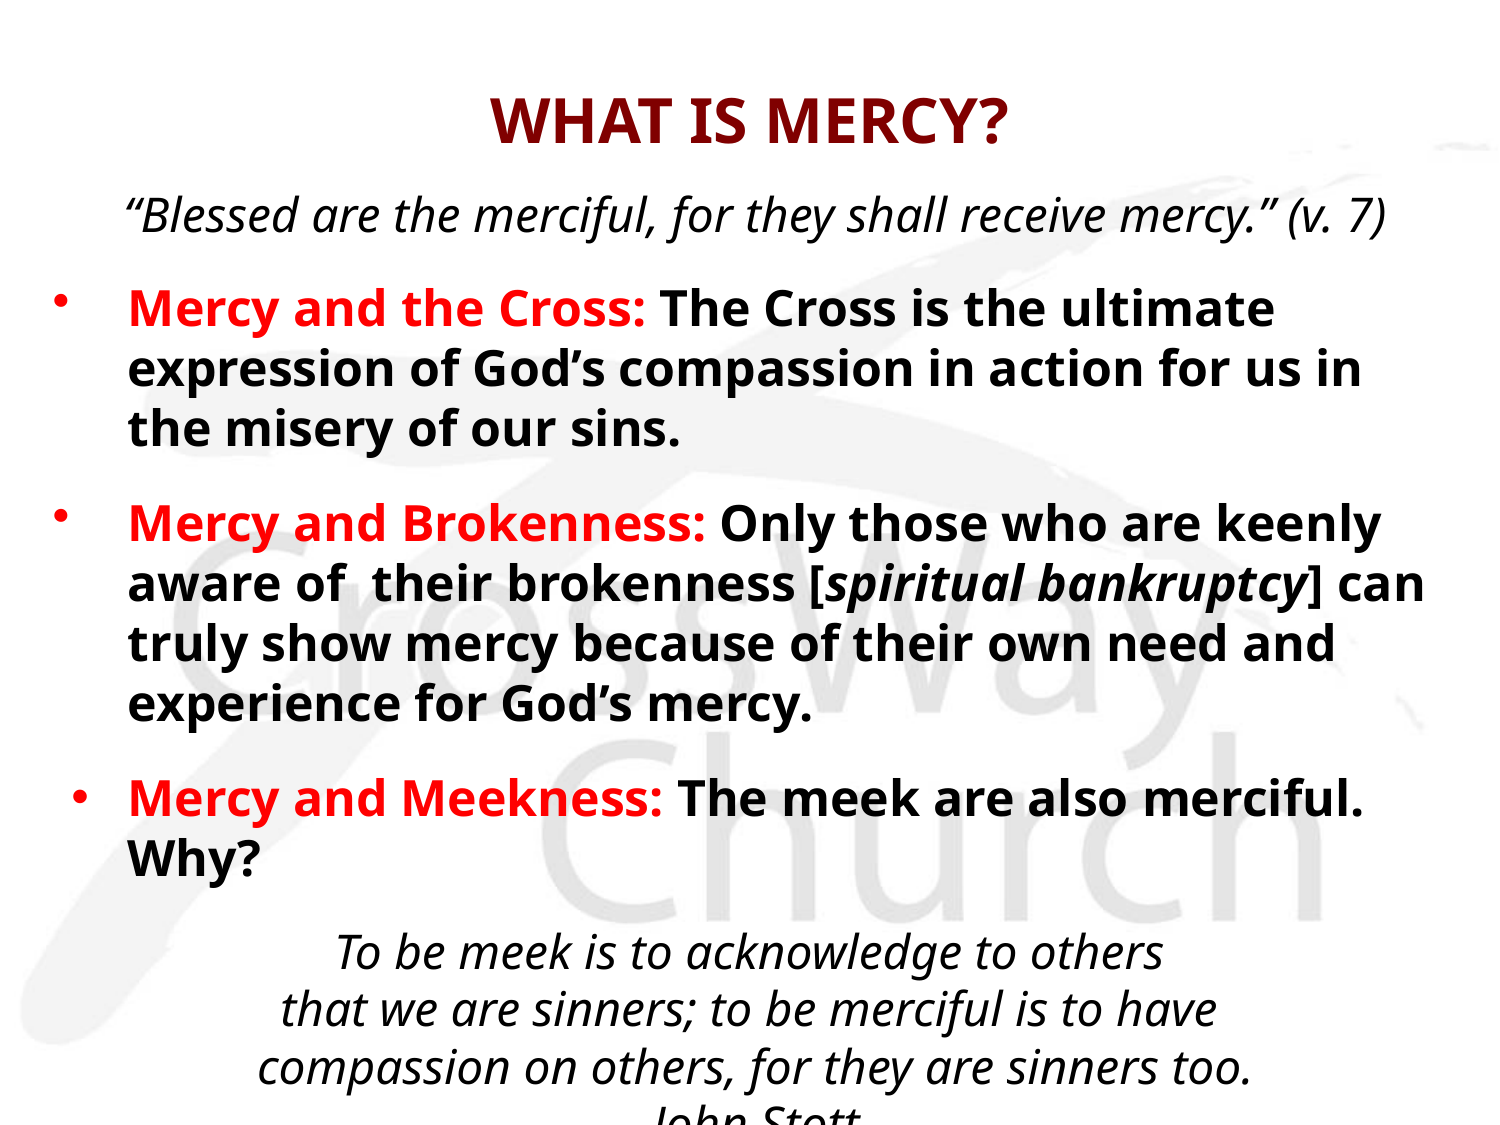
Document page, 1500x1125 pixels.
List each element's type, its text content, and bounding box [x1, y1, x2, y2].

list “Blessed are the merciful, for they shall receive mercy.” (v. 7) Mercy and the Cross: The Cross is the ultimate expression of God’s compassion in action for us in the misery of our sins. Mercy and Brokenness: Only those who are keenly aware of their brokenness [spiritual bankruptcy] can truly show mercy because of their own need and experience for God’s mercy. Mercy and Meekness: The meek are also merciful. Why? To be meek is to acknowledge to others that we are sinners; to be merciful is to have compassion on others, for they are sinners too. John Stott [37, 176, 1475, 1125]
title WHAT IS MERCY? [37, 75, 1463, 163]
picture [0, 0, 1500, 1125]
